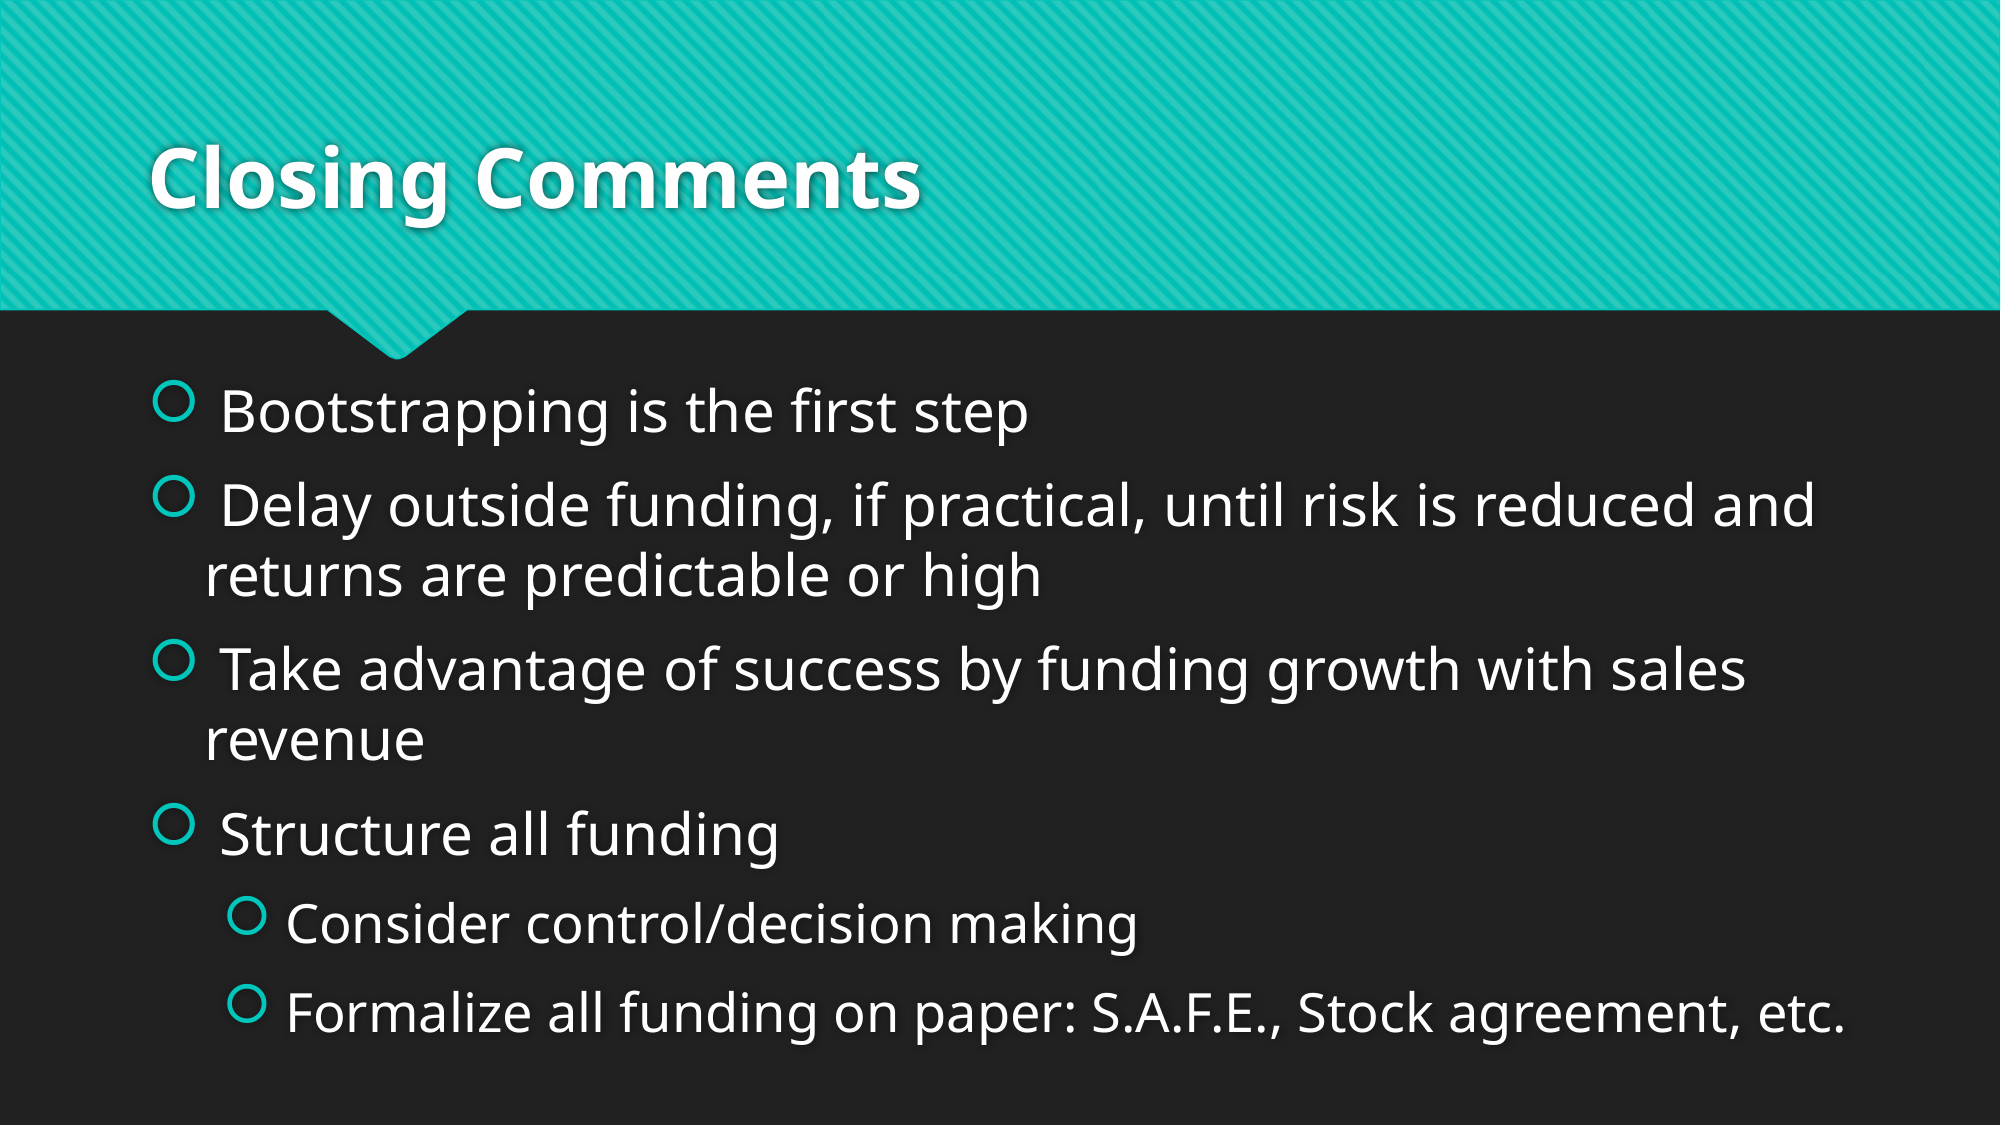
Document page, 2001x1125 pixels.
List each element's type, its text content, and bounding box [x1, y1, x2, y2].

title Closing Comments [132, 73, 1868, 233]
list Bootstrapping is the first step Delay outside funding, if practical, until risk is reduced and returns are predictable or high Take advantage of success by funding growth with sales revenue Structure all funding Consider control/decision making Formalize all funding on paper: S.A.F.E., Stock agreement, etc. [132, 406, 1941, 1105]
